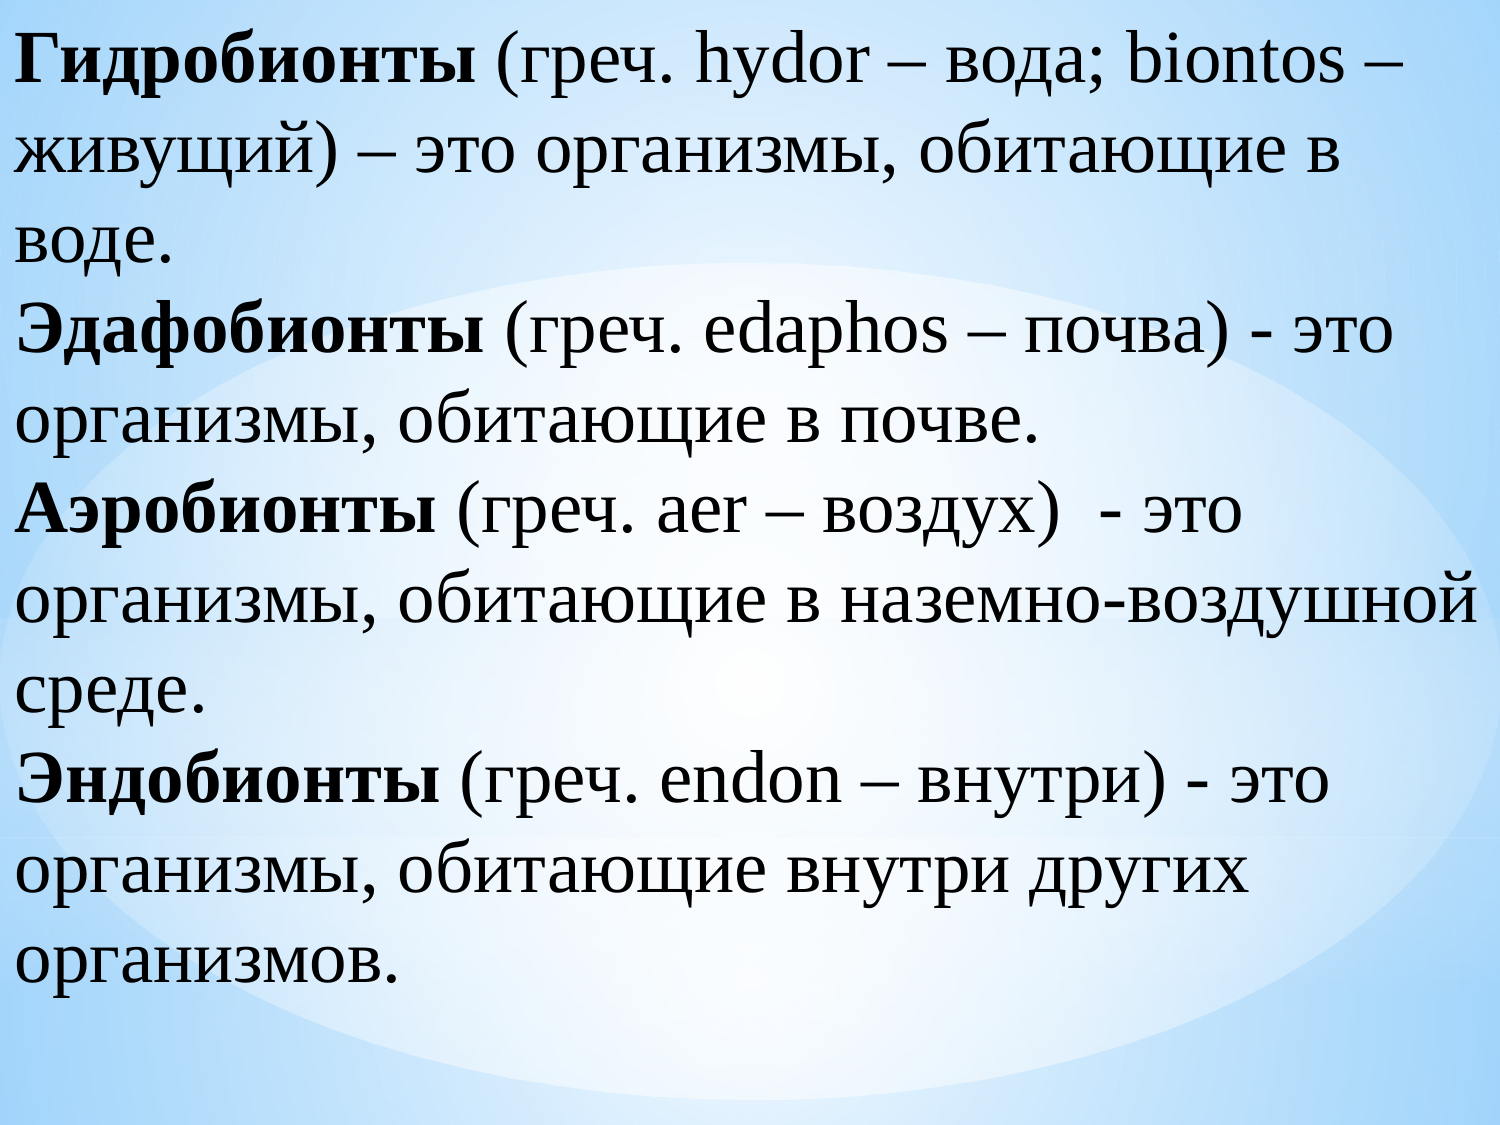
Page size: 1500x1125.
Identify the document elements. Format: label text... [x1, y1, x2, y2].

text_box Гидробионты (греч. hydor – вода; biontos – живущий) – это организмы, обитающие в воде. Эдафобионты (греч. edaphos – почва) - это организмы, обитающие в почве. Аэробионты (греч. aer – воздух) - это организмы, обитающие в наземно-воздушной среде. Эндобионты (греч. endon – внутри) - это организмы, обитающие внутри других организмов. [0, 0, 1500, 1005]
